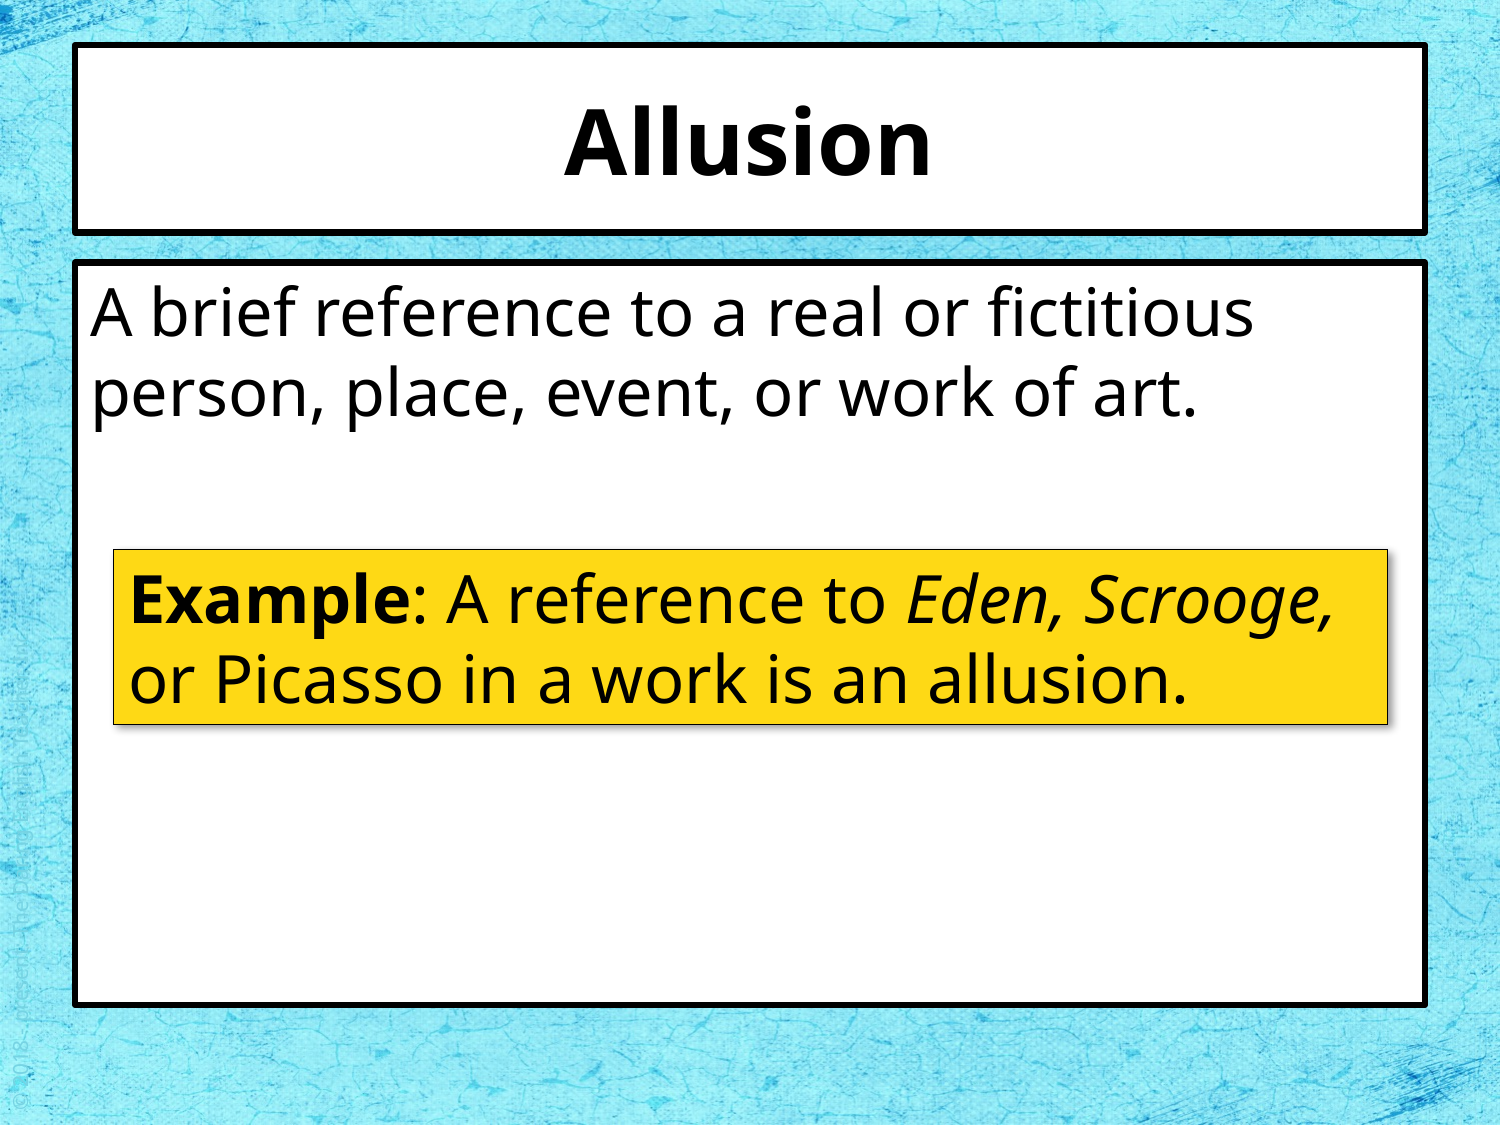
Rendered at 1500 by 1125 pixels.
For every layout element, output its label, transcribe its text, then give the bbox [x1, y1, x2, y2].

list A brief reference to a real or fictitious person, place, event, or work of art. [72, 259, 1428, 1008]
picture [0, 0, 1500, 1125]
title Allusion [72, 42, 1428, 236]
text_box Example: A reference to Eden, Scrooge, or Picasso in a work is an allusion. [113, 549, 1388, 725]
